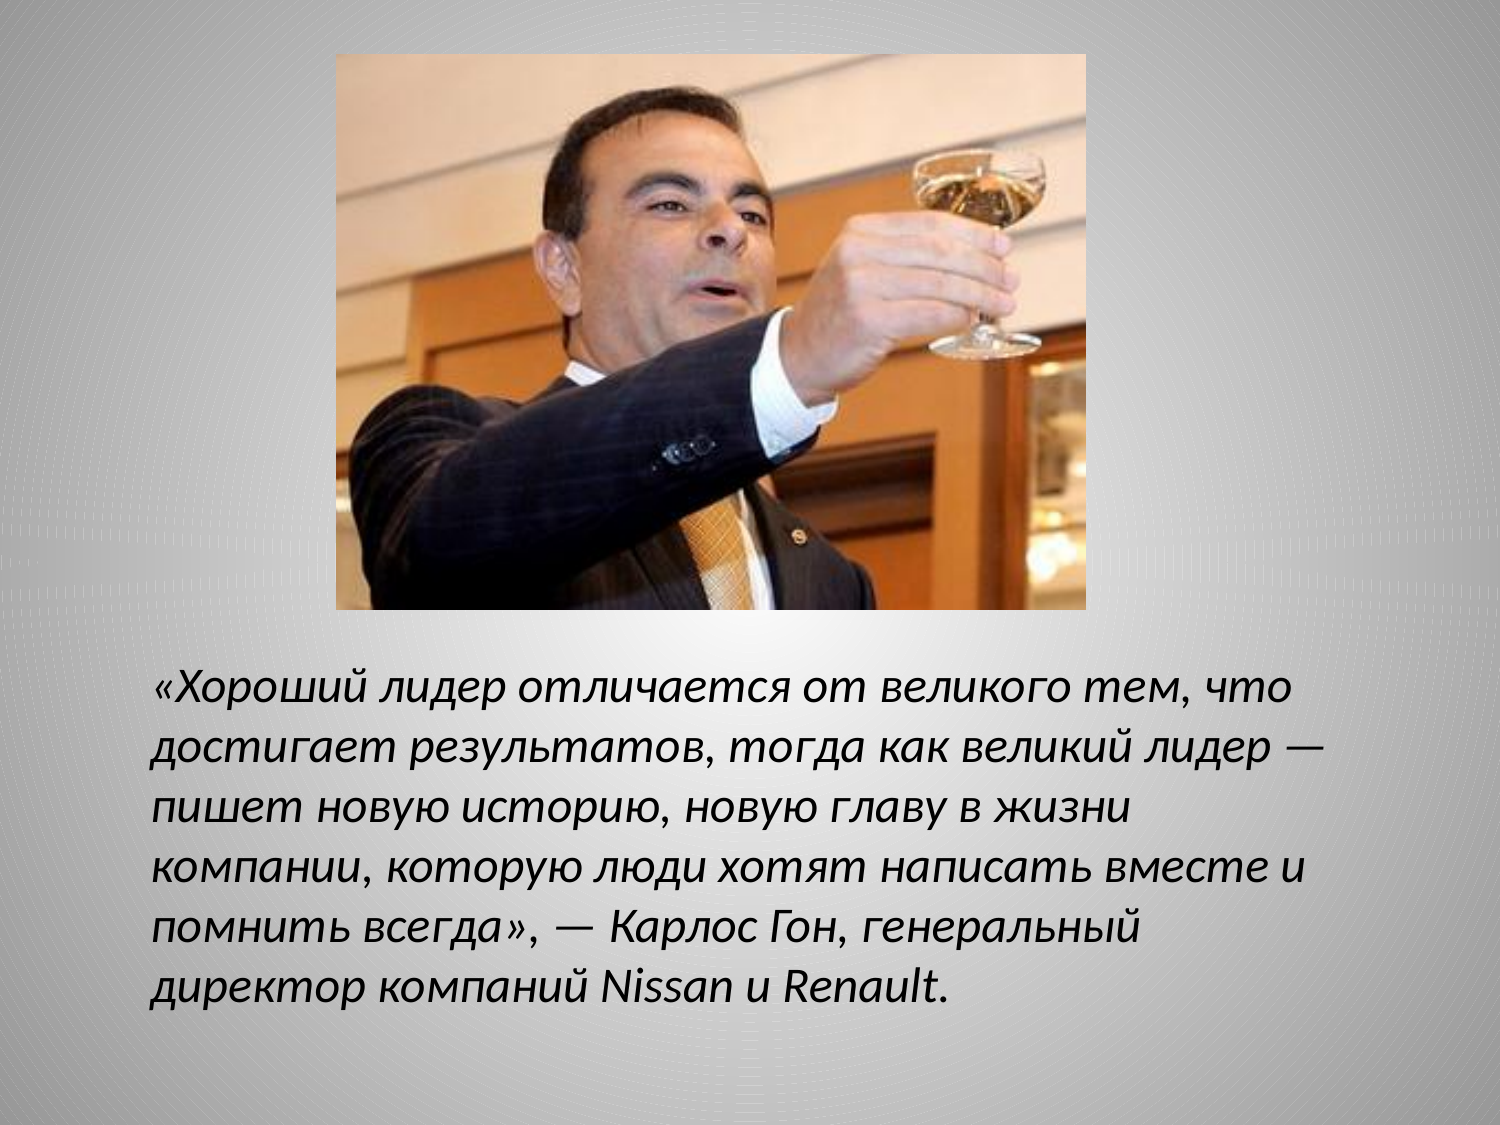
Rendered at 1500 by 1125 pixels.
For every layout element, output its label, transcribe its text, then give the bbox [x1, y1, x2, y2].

text_box «Хороший лидер отличается от великого тем, что достигает результатов, тогда как великий лидер — пишет новую историю, новую главу в жизни компании, которую люди хотят написать вместе и помнить всегда», — Карлос Гон, генеральный директор компаний Nissan и Renault. [135, 645, 1353, 1065]
picture [336, 54, 1086, 610]
